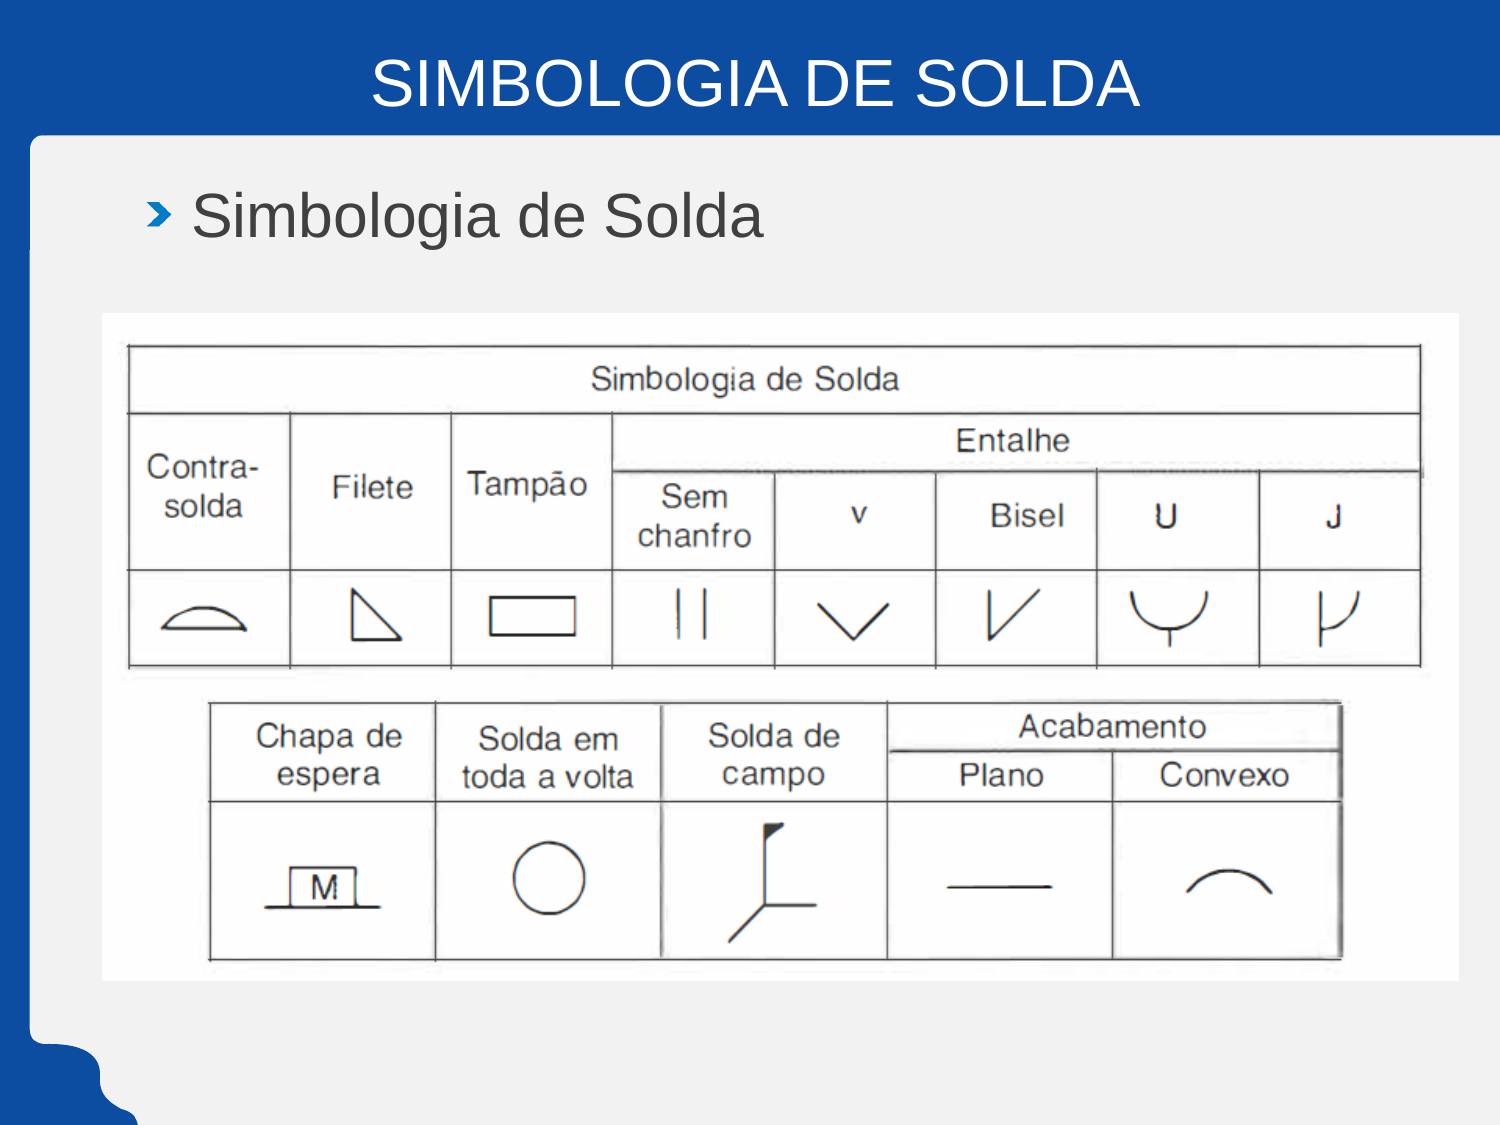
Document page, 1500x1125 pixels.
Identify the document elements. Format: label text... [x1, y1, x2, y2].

title SIMBOLOGIA DE SOLDA [53, 31, 1459, 129]
picture [119, 191, 180, 235]
list Simbologia de Solda [29, 168, 1436, 279]
picture [102, 312, 1459, 981]
